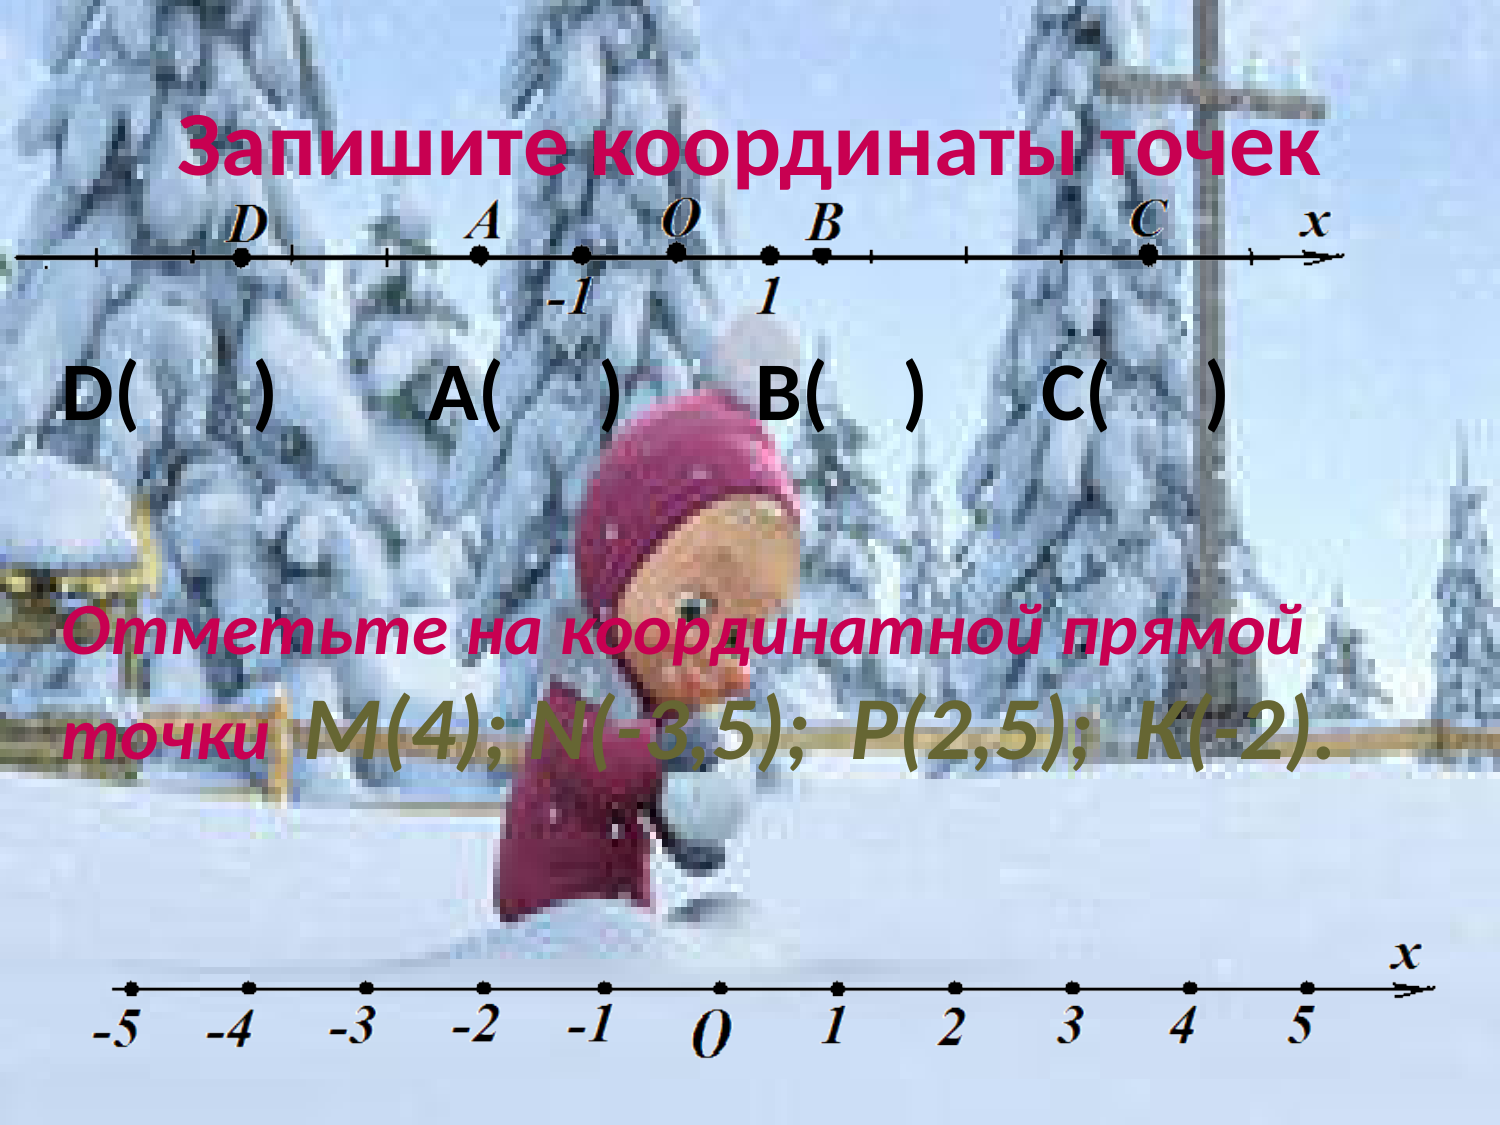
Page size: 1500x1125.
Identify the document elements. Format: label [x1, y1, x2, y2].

list [0, 0, 1500, 1125]
picture [58, 937, 1447, 1074]
picture [0, 187, 1347, 330]
